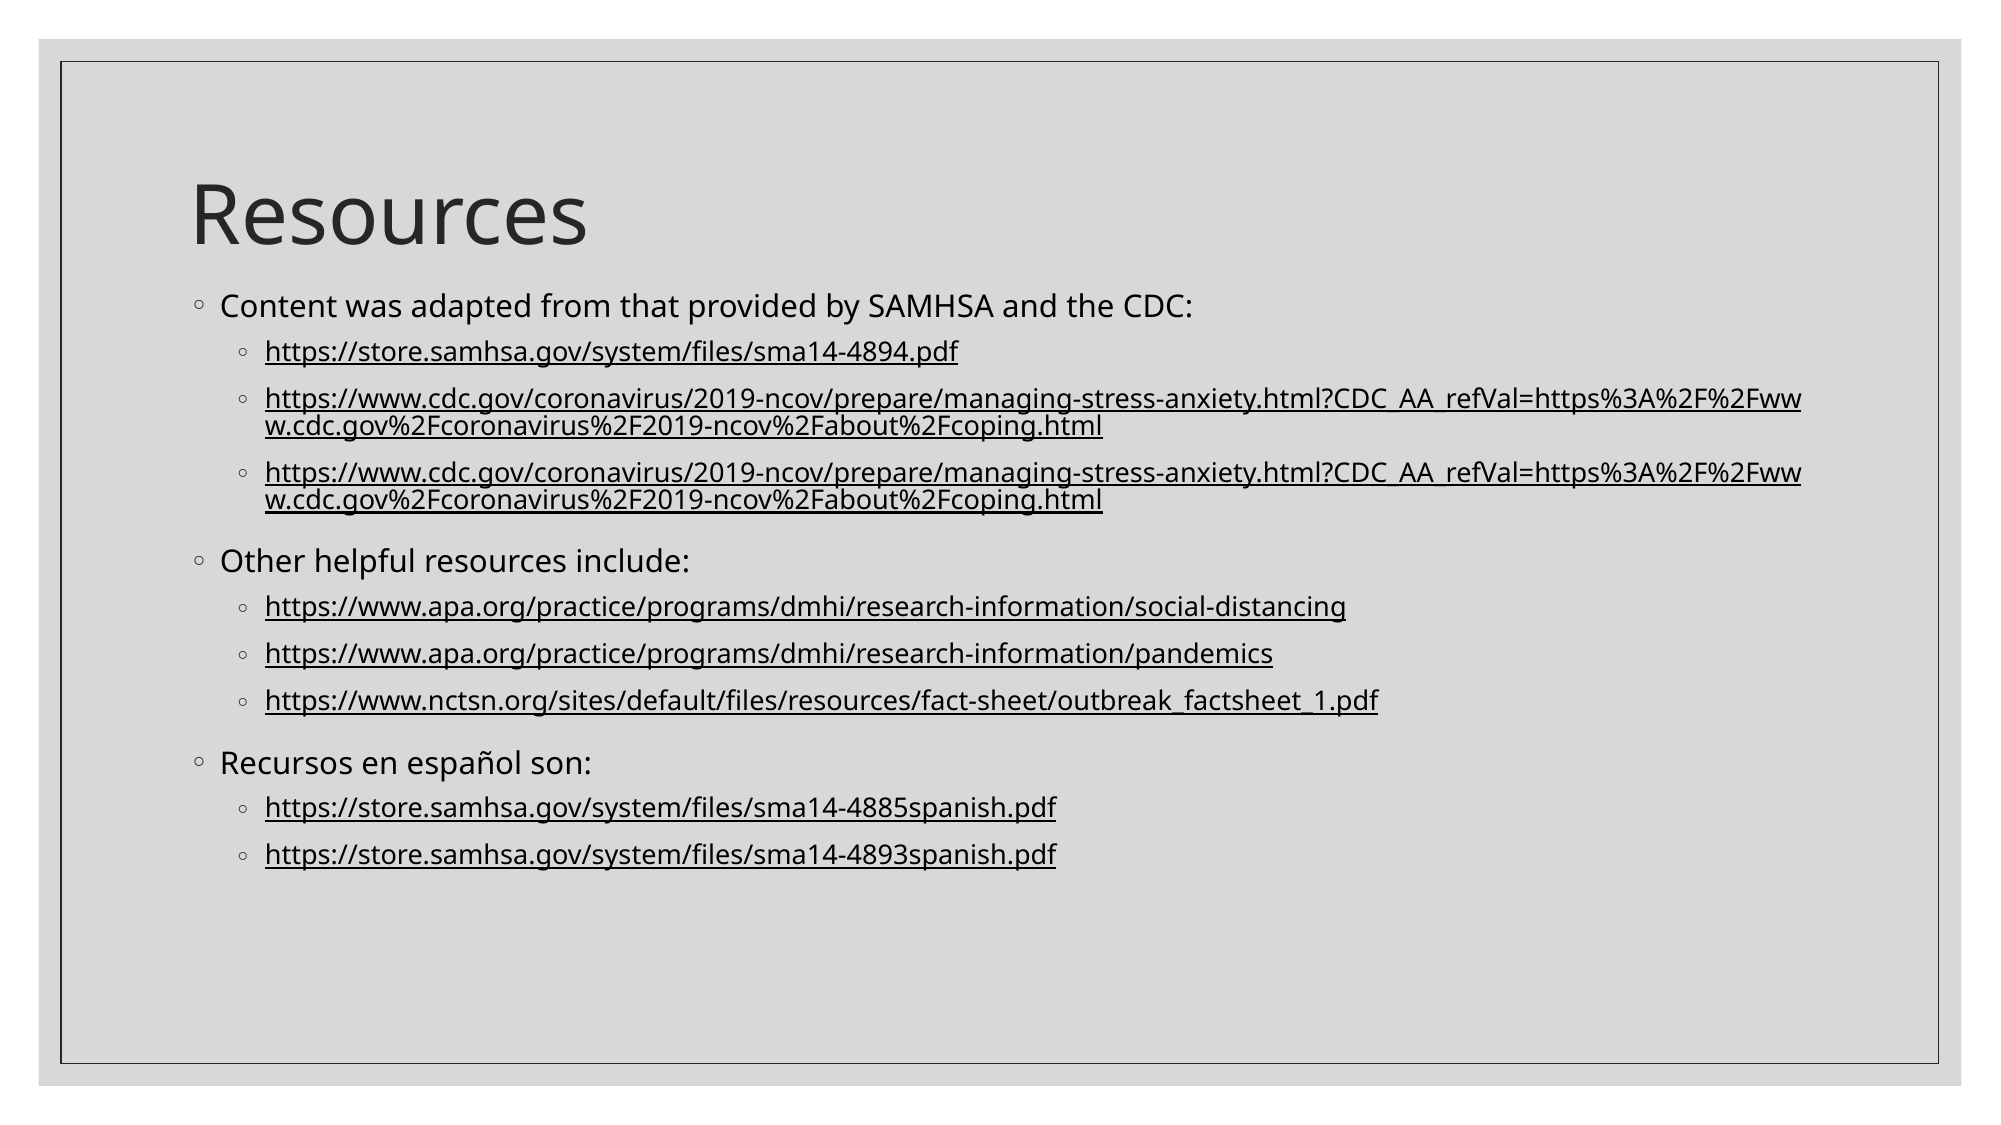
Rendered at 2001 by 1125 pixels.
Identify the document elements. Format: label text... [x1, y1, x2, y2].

title Resources [174, 105, 1825, 274]
list Content was adapted from that provided by SAMHSA and the CDC: https://store.samhsa.gov/system/files/sma14-4894.pdf https://www.cdc.gov/coronavirus/2019-ncov/prepare/managing-stress-anxiety.html?CDC_AA_refVal=https%3A%2F%2Fwww.cdc.gov%2Fcoronavirus%2F2019-ncov%2Fabout%2Fcoping.html https://www.cdc.gov/coronavirus/2019-ncov/prepare/managing-stress-anxiety.html?CDC_AA_refVal=https%3A%2F%2Fwww.cdc.gov%2Fcoronavirus%2F2019-ncov%2Fabout%2Fcoping.html Other helpful resources include: https://www.apa.org/practice/programs/dmhi/research-information/social-distancing https://www.apa.org/practice/programs/dmhi/research-information/pandemics https://www.nctsn.org/sites/default/files/resources/fact-sheet/outbreak_factsheet_1.pdf Recursos en español son: https://store.samhsa.gov/system/files/sma14-4885spanish.pdf https://store.samhsa.gov/system/files/sma14-4893spanish.pdf [174, 274, 1836, 986]
